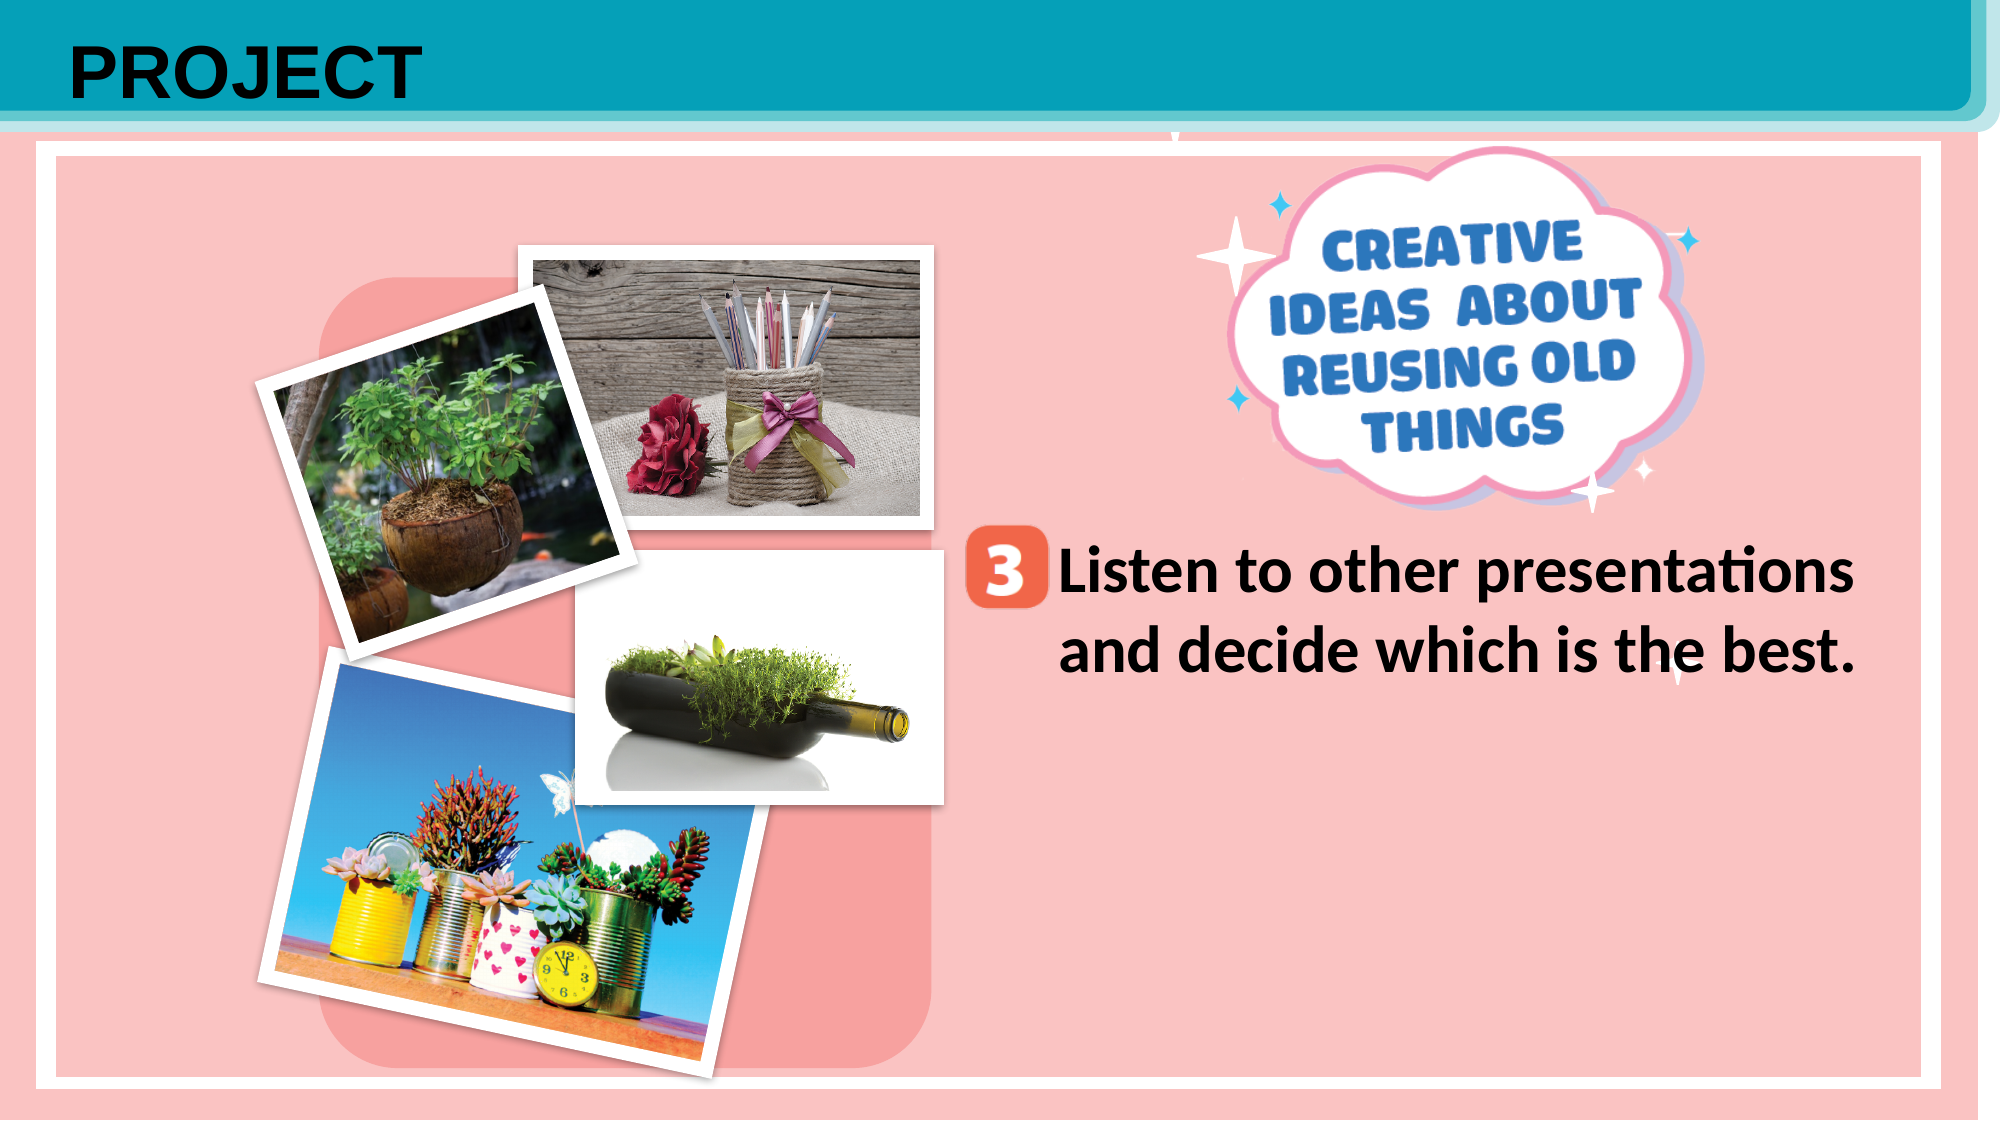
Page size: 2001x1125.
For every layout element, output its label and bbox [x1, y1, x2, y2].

picture [308, 259, 920, 606]
text_box [0, 0, 2000, 133]
picture [302, 564, 930, 1020]
picture [961, 518, 1055, 618]
picture [1193, 133, 1718, 527]
text_box [0, 133, 1977, 1120]
